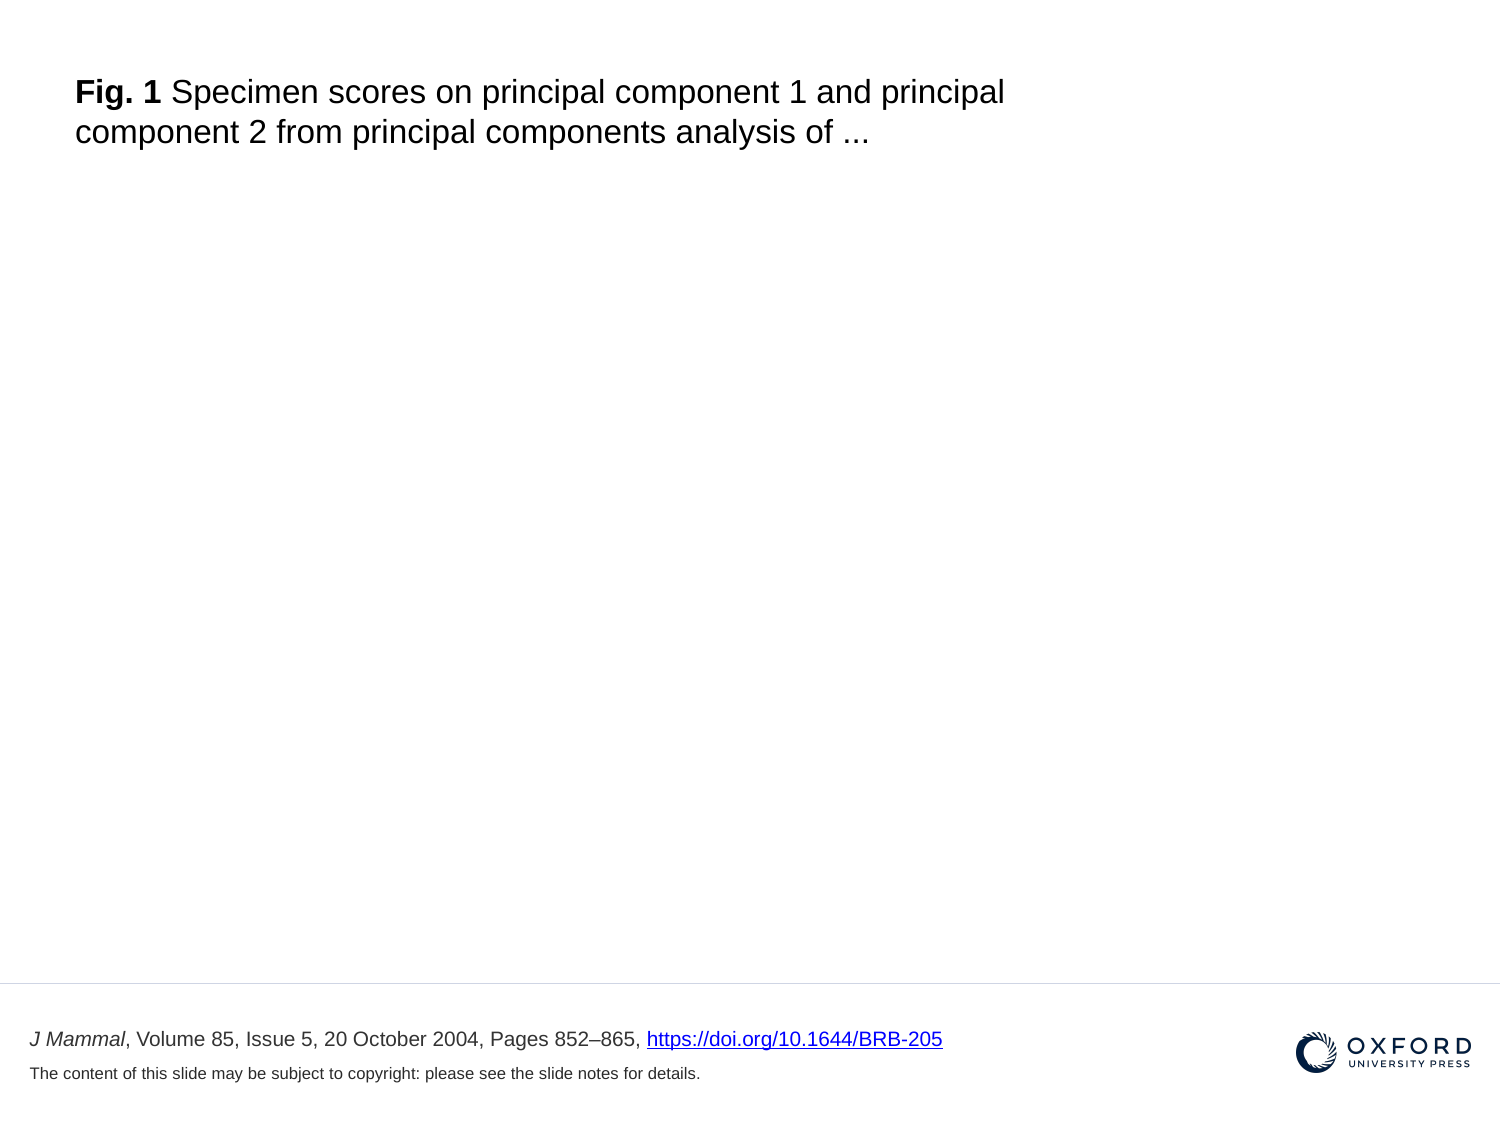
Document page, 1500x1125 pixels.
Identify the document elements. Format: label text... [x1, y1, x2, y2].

title Fig. 1 Specimen scores on principal component 1 and principal component 2 from principal components analysis of ... [75, 69, 1078, 171]
footer J Mammal, Volume 85, Issue 5, 20 October 2004, Pages 852–865, https://doi.org/10.1644/BRB-205 The content of this slide may be subject to copyright: please see the slide notes for details. [0, 983, 1260, 1125]
picture [1296, 1032, 1471, 1073]
